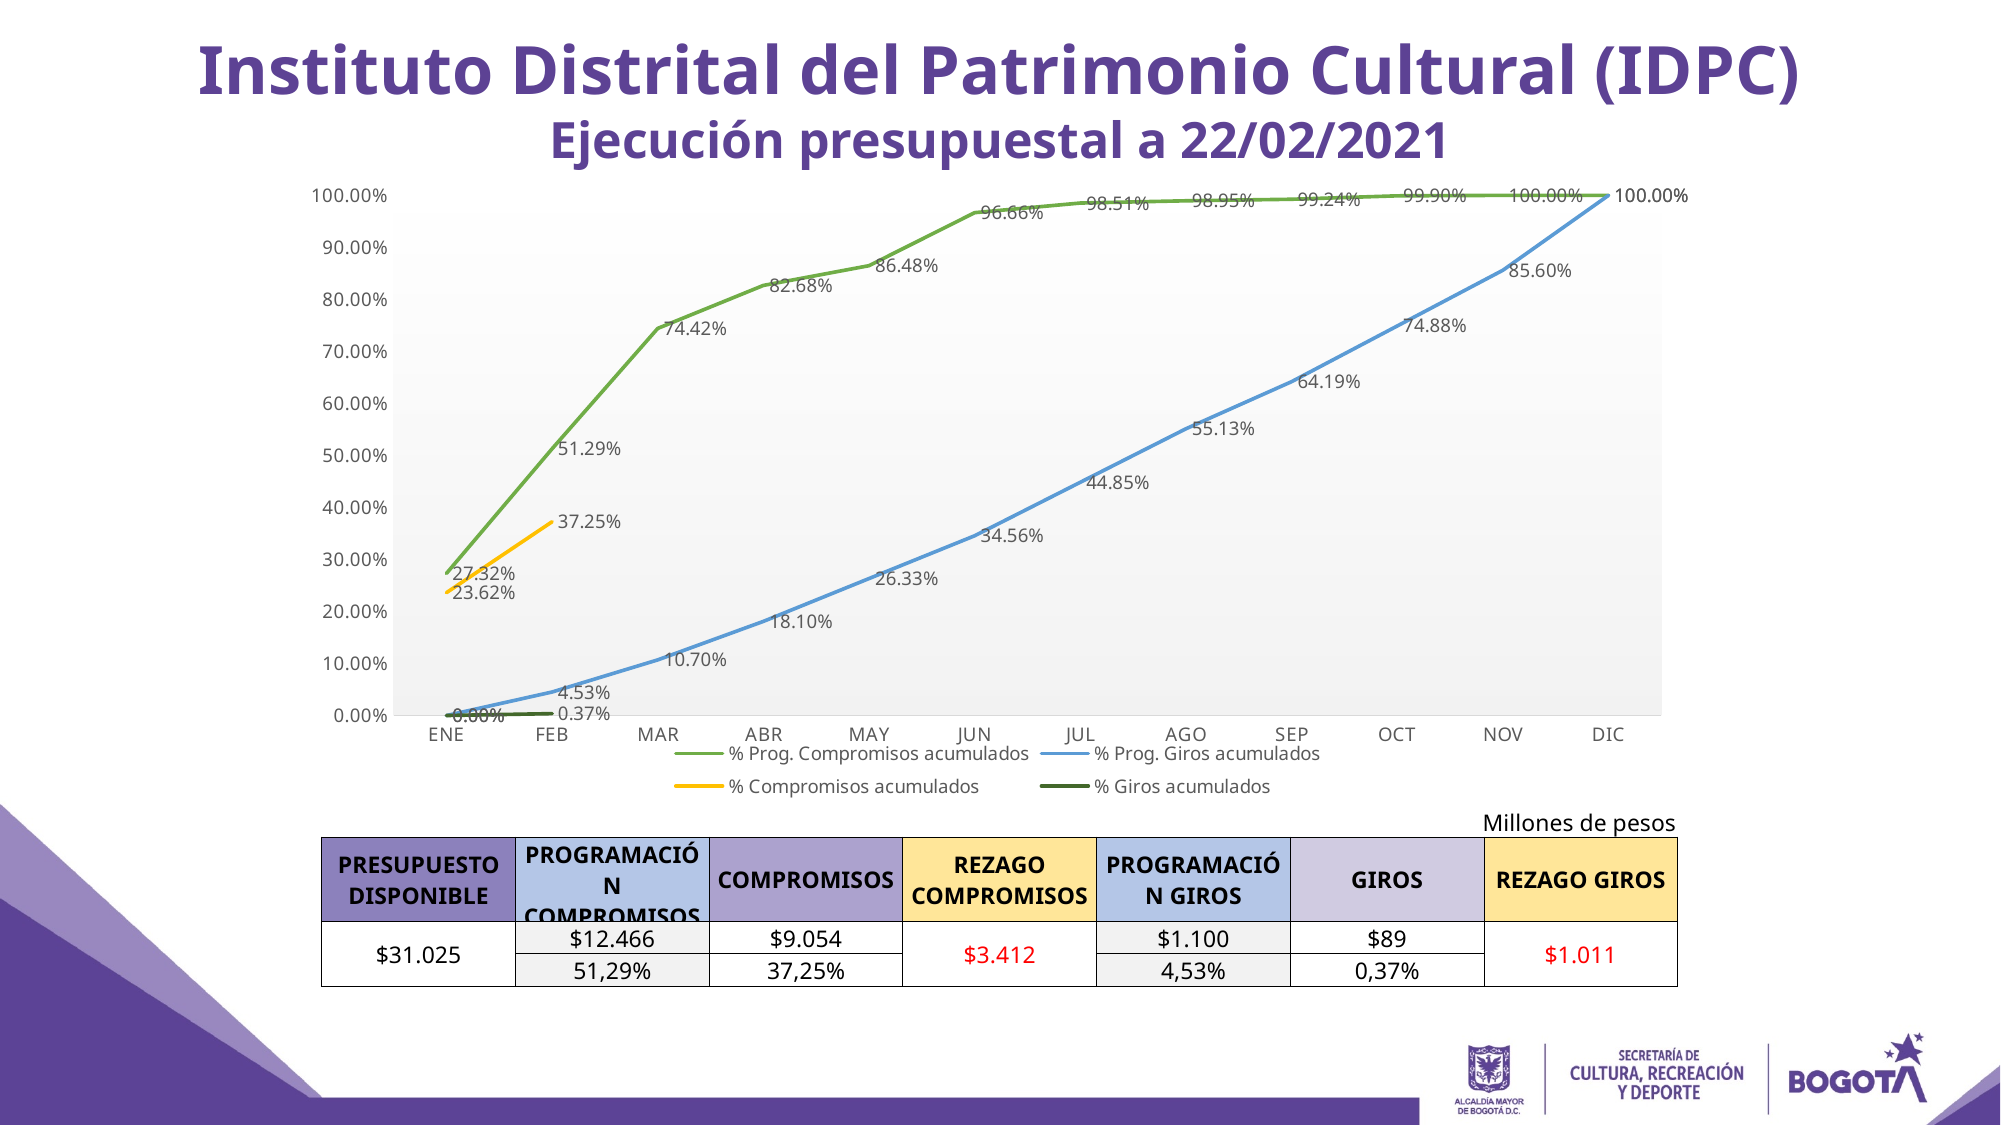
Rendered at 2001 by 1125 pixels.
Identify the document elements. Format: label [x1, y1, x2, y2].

chart [310, 177, 1689, 806]
picture [0, 0, 2001, 1125]
